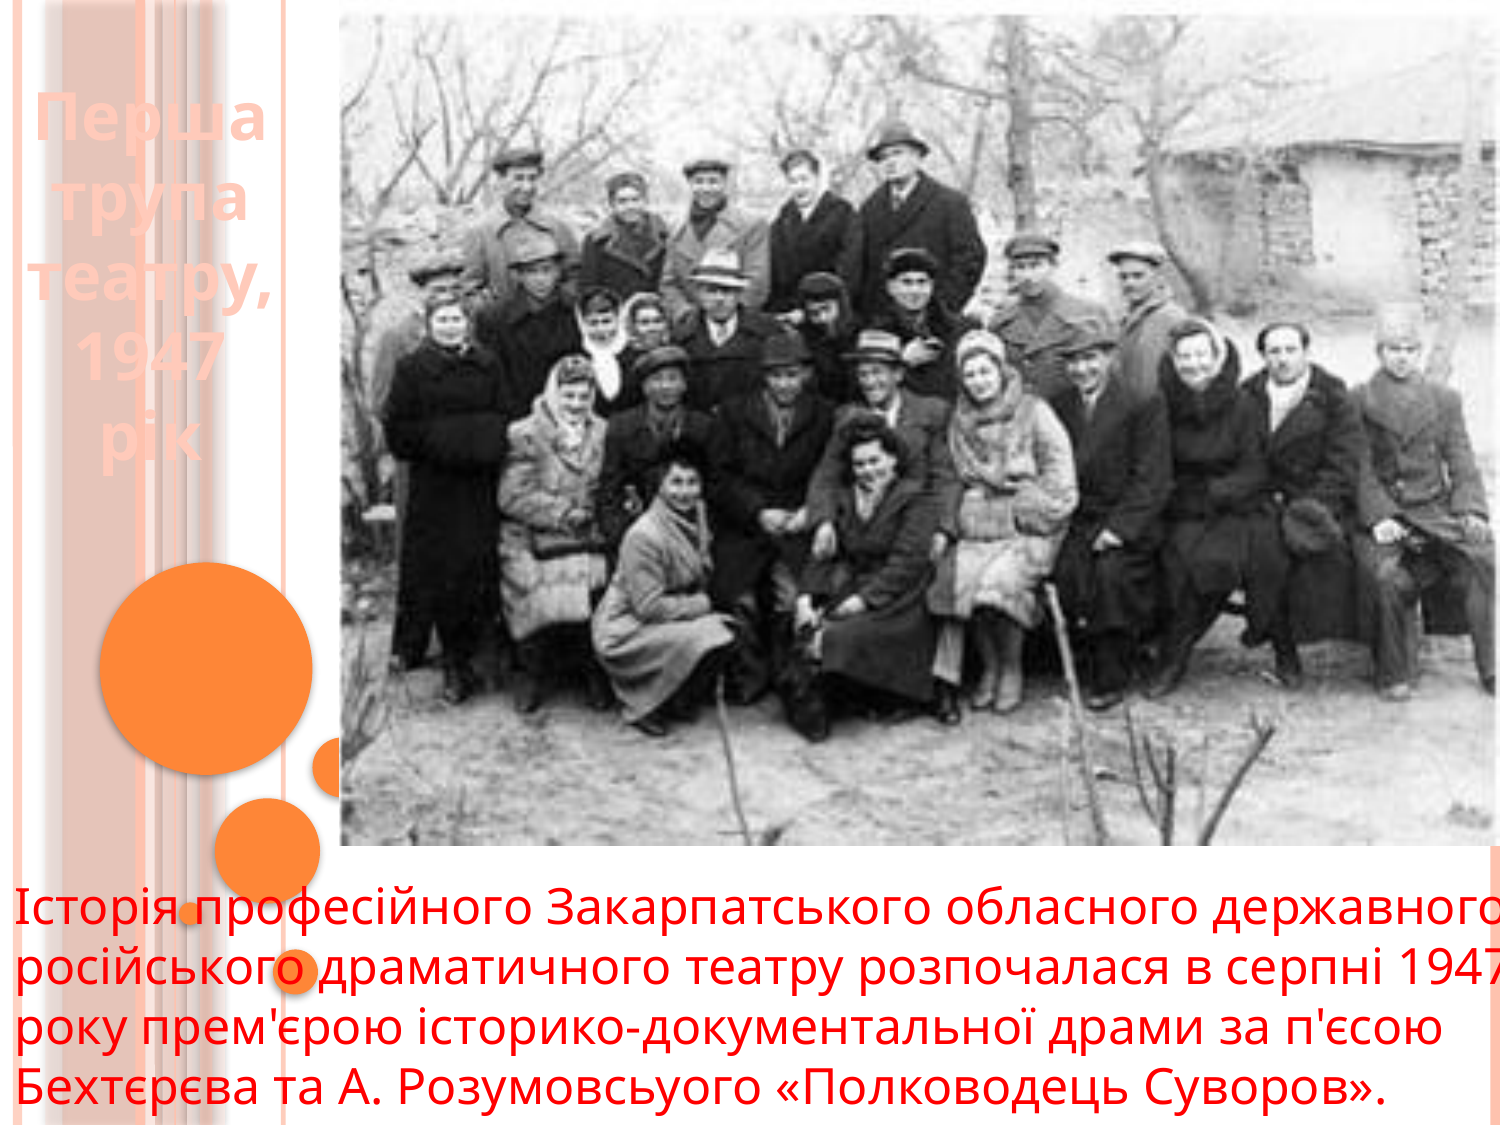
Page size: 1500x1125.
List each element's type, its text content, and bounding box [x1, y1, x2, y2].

text_box Історія професійного Закарпатського обласного державного російського драматичного театру розпочалася в серпні 1947 року прем'єрою історико-документальної драми за п'єсою Бехтєрєва та А. Розумовсьуого «Полководець Суворов». [0, 867, 1500, 1123]
text_box Перша трупа театру, 1947 рік [0, 66, 302, 482]
picture [338, 0, 1500, 847]
